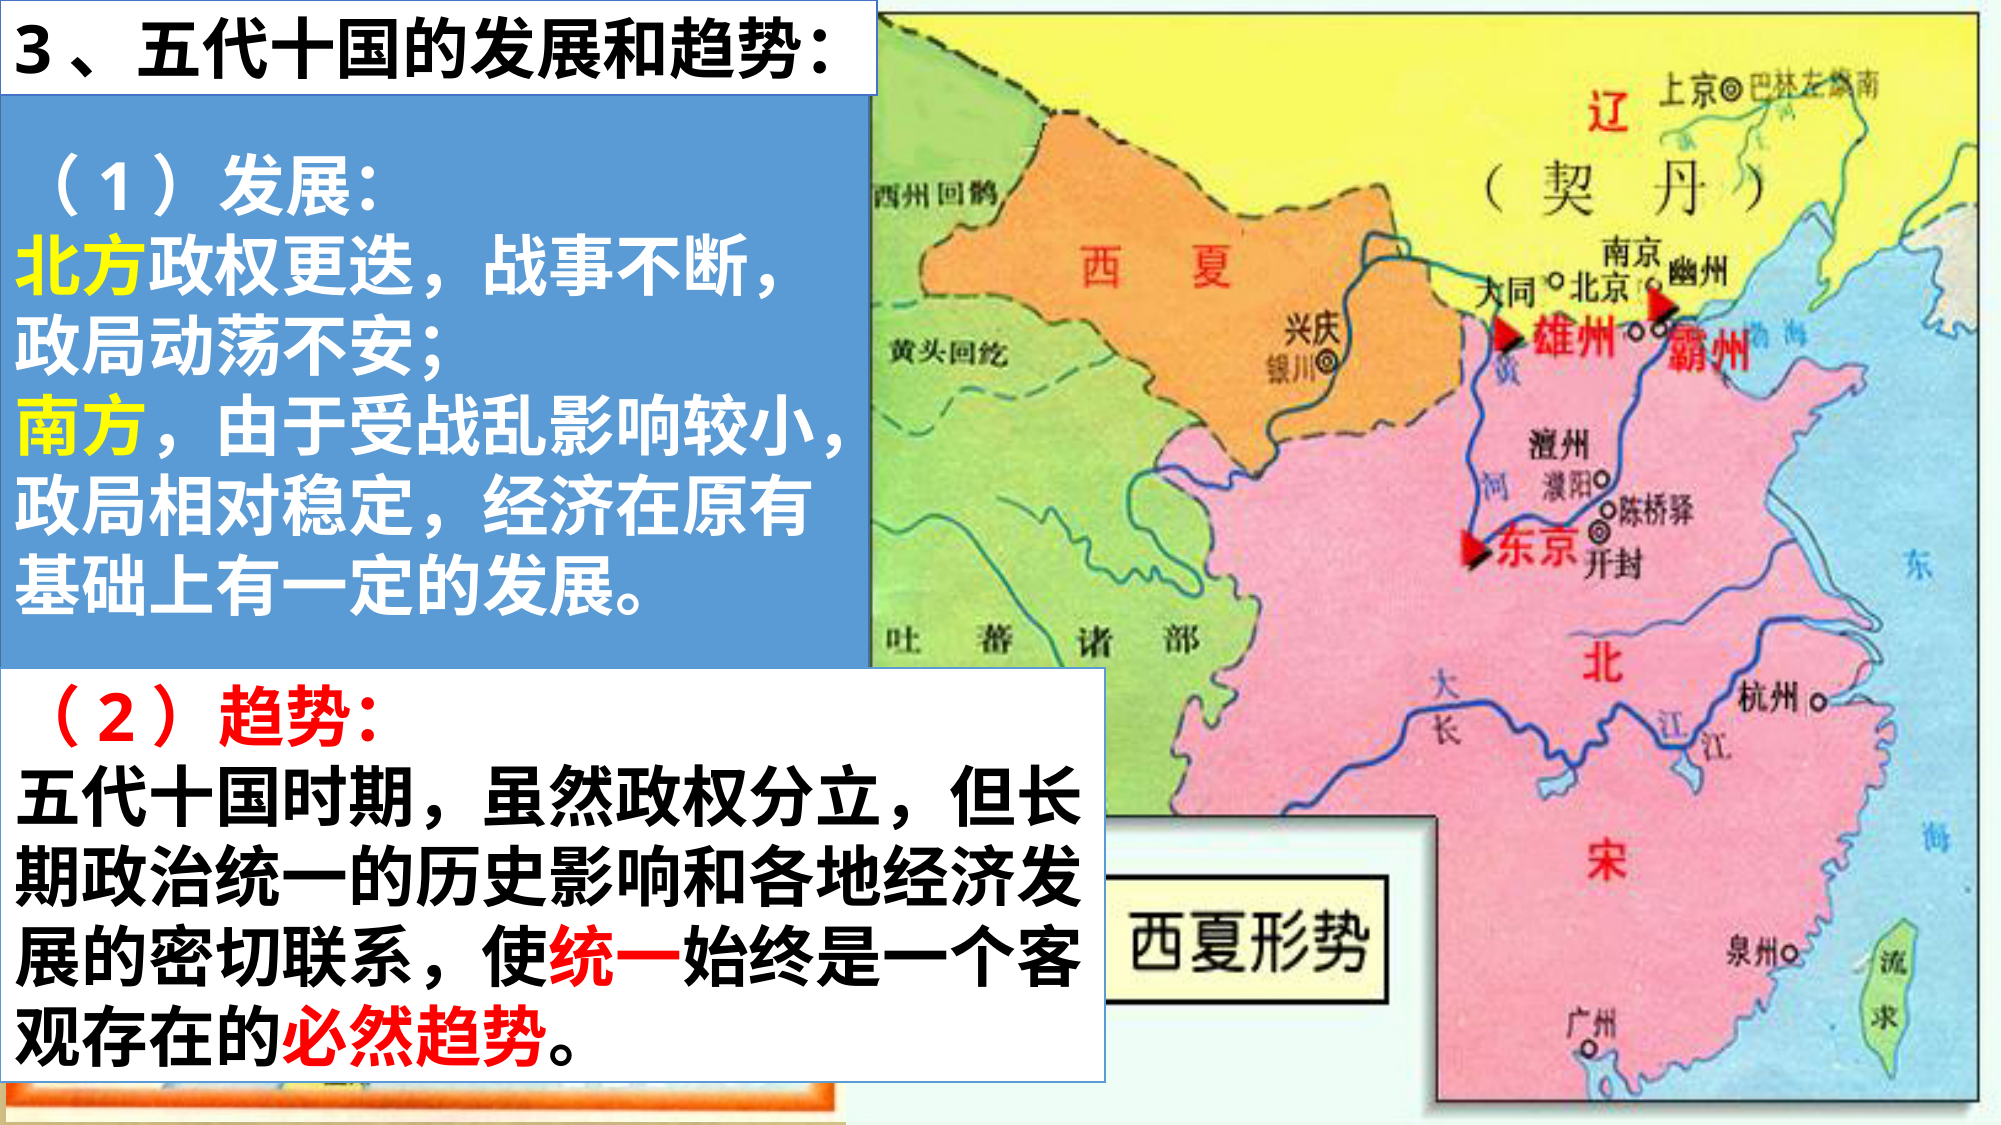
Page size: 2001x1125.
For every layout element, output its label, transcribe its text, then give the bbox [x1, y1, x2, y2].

text_box （1）发展： 北方政权更迭，战事不断，政局动荡不安； 南方，由于受战乱影响较小，政局相对稳定，经济在原有基础上有一定的发展。 [0, 96, 6, 667]
text_box 3、五代十国的发展和趋势： [0, 0, 846, 96]
picture [0, 0, 2001, 1125]
text_box （2）趋势： 五代十国时期，虽然政权分立，但长期政治统一的历史影响和各地经济发展的密切联系，使统一始终是一个客观存在的必然趋势。 [0, 667, 6, 1083]
